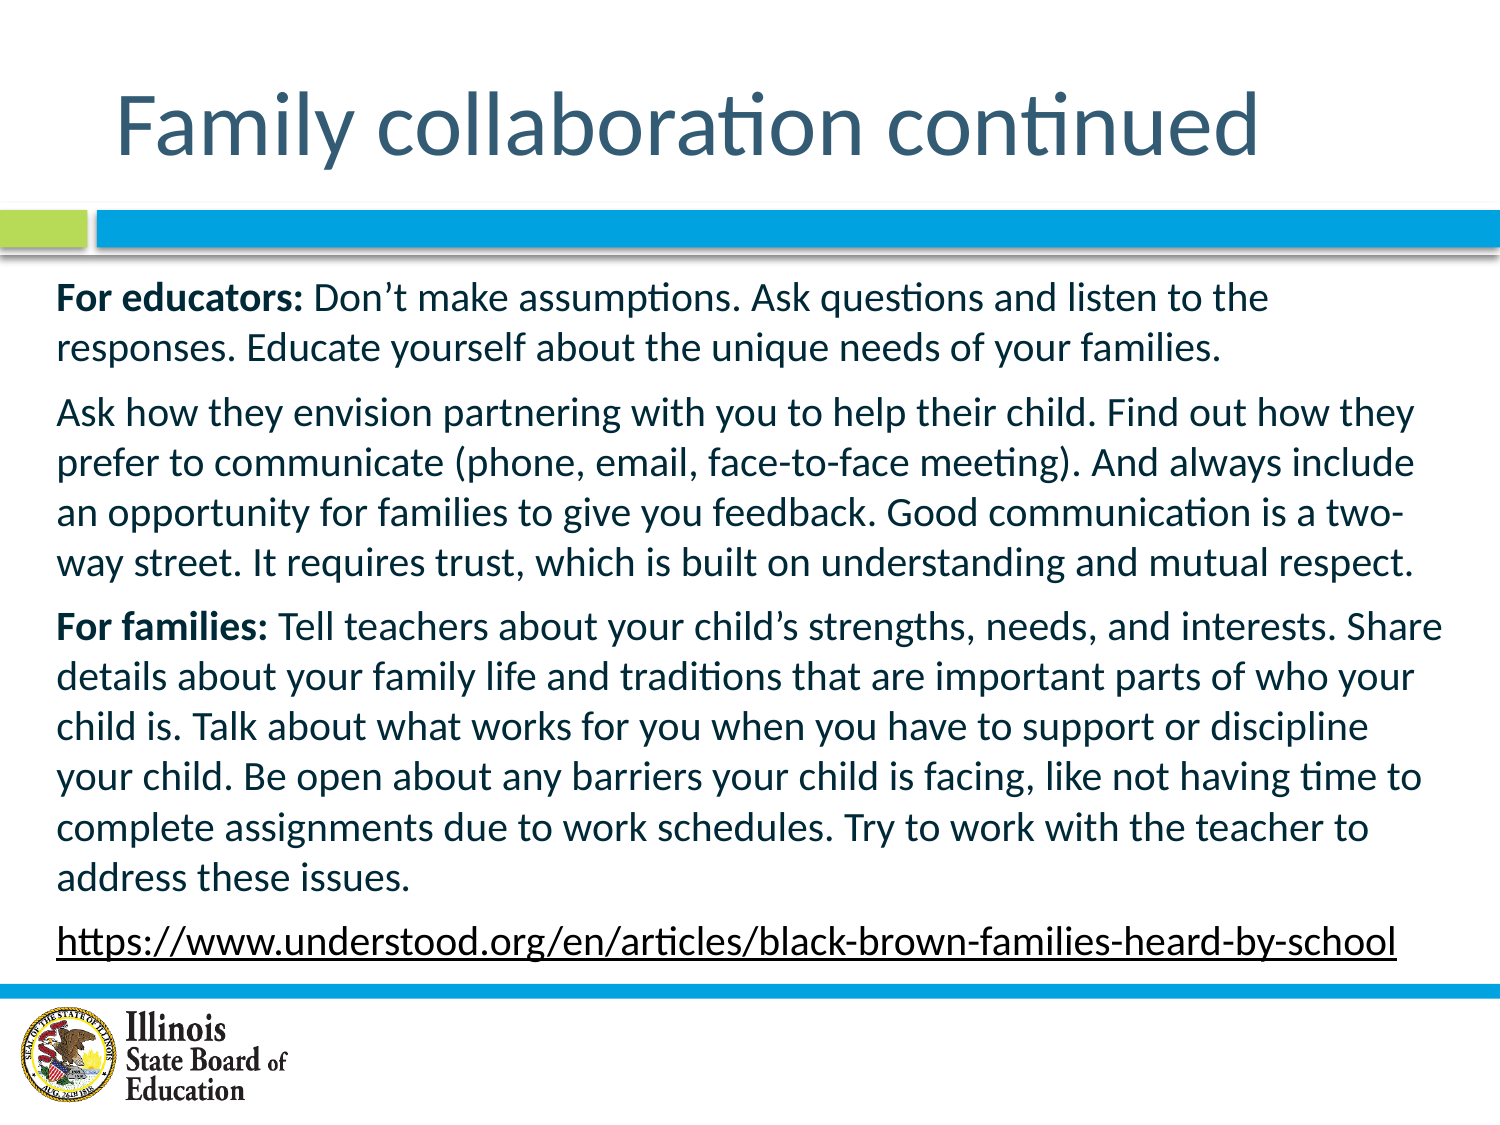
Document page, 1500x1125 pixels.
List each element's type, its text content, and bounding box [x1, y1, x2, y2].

title Family collaboration continued [100, 37, 1438, 200]
list For educators: Don’t make assumptions. Ask questions and listen to the responses. Educate yourself about the unique needs of your families. Ask how they envision partnering with you to help their child. Find out how they prefer to communicate (phone, email, face-to-face meeting). And always include an opportunity for families to give you feedback. Good communication is a two-way street. It requires trust, which is built on understanding and mutual respect. For families: Tell teachers about your child’s strengths, needs, and interests. Share details about your family life and traditions that are important parts of who your child is. Talk about what works for you when you have to support or discipline your child. Be open about any barriers your child is facing, like not having time to complete assignments due to work schedules. Try to work with the teacher to address these issues. https://www.understood.org/en/articles/black-brown-families-heard-by-school [41, 262, 1468, 1000]
picture [15, 1003, 293, 1106]
